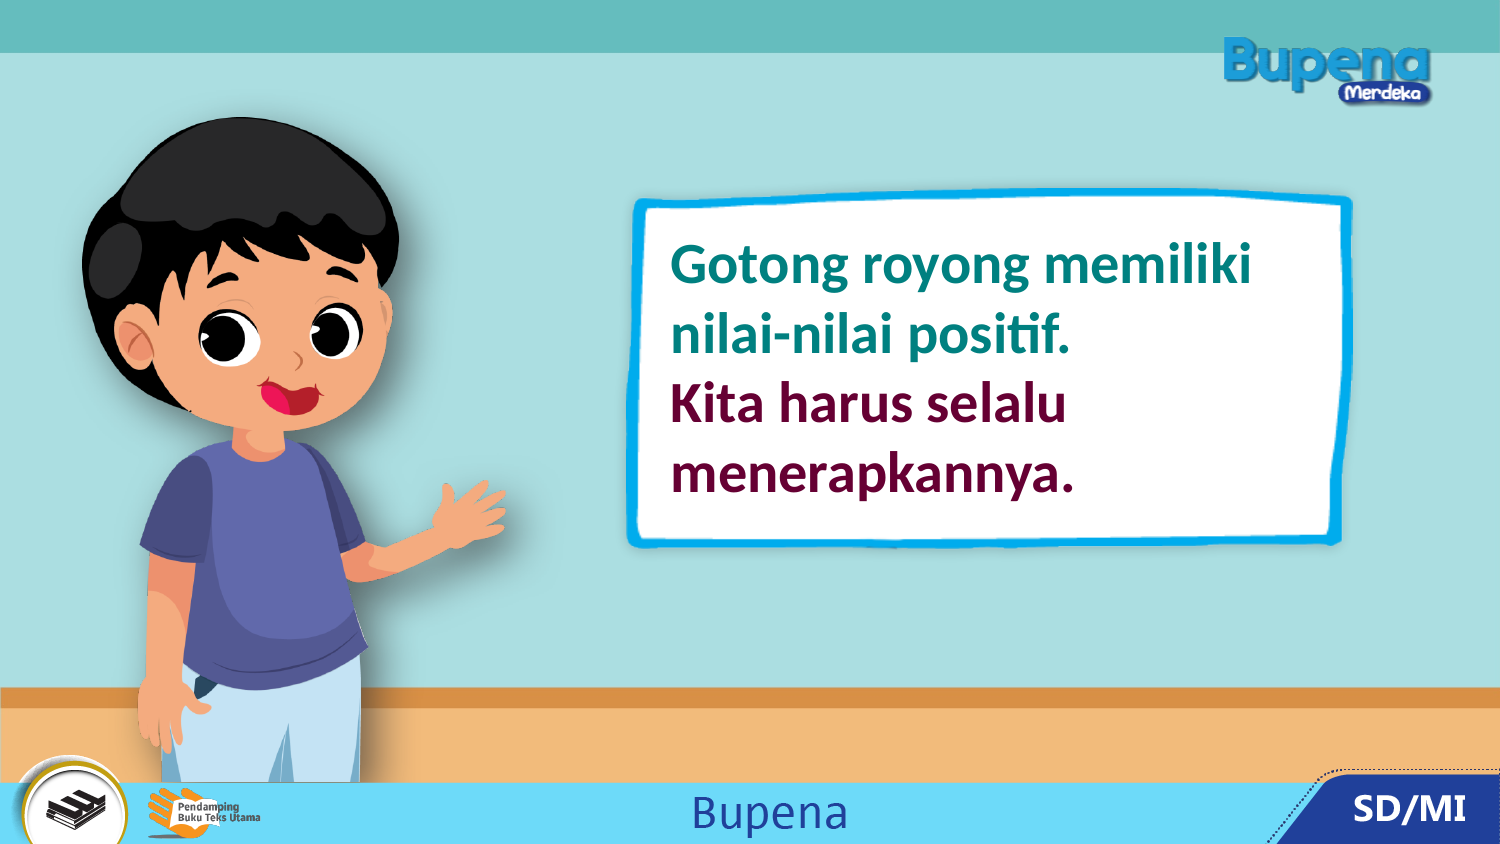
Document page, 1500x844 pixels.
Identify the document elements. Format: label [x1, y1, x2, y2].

picture [0, 0, 1500, 844]
text_box [626, 188, 1353, 551]
